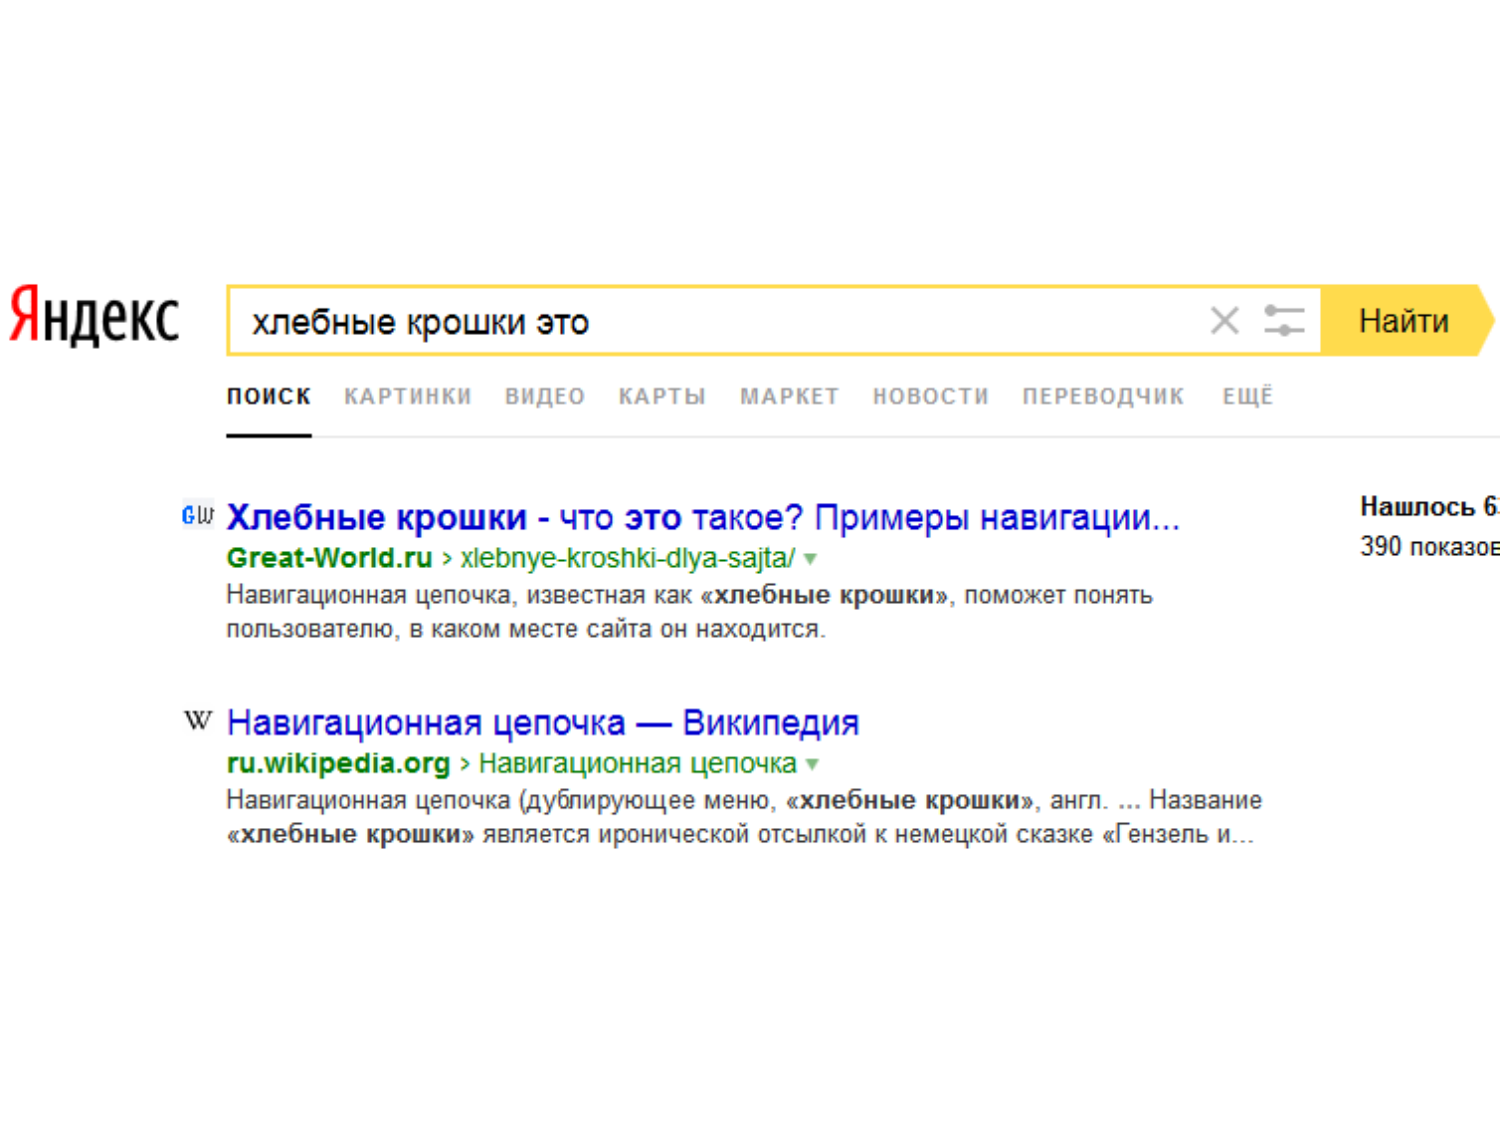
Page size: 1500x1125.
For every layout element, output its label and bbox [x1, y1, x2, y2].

picture [0, 263, 1500, 857]
